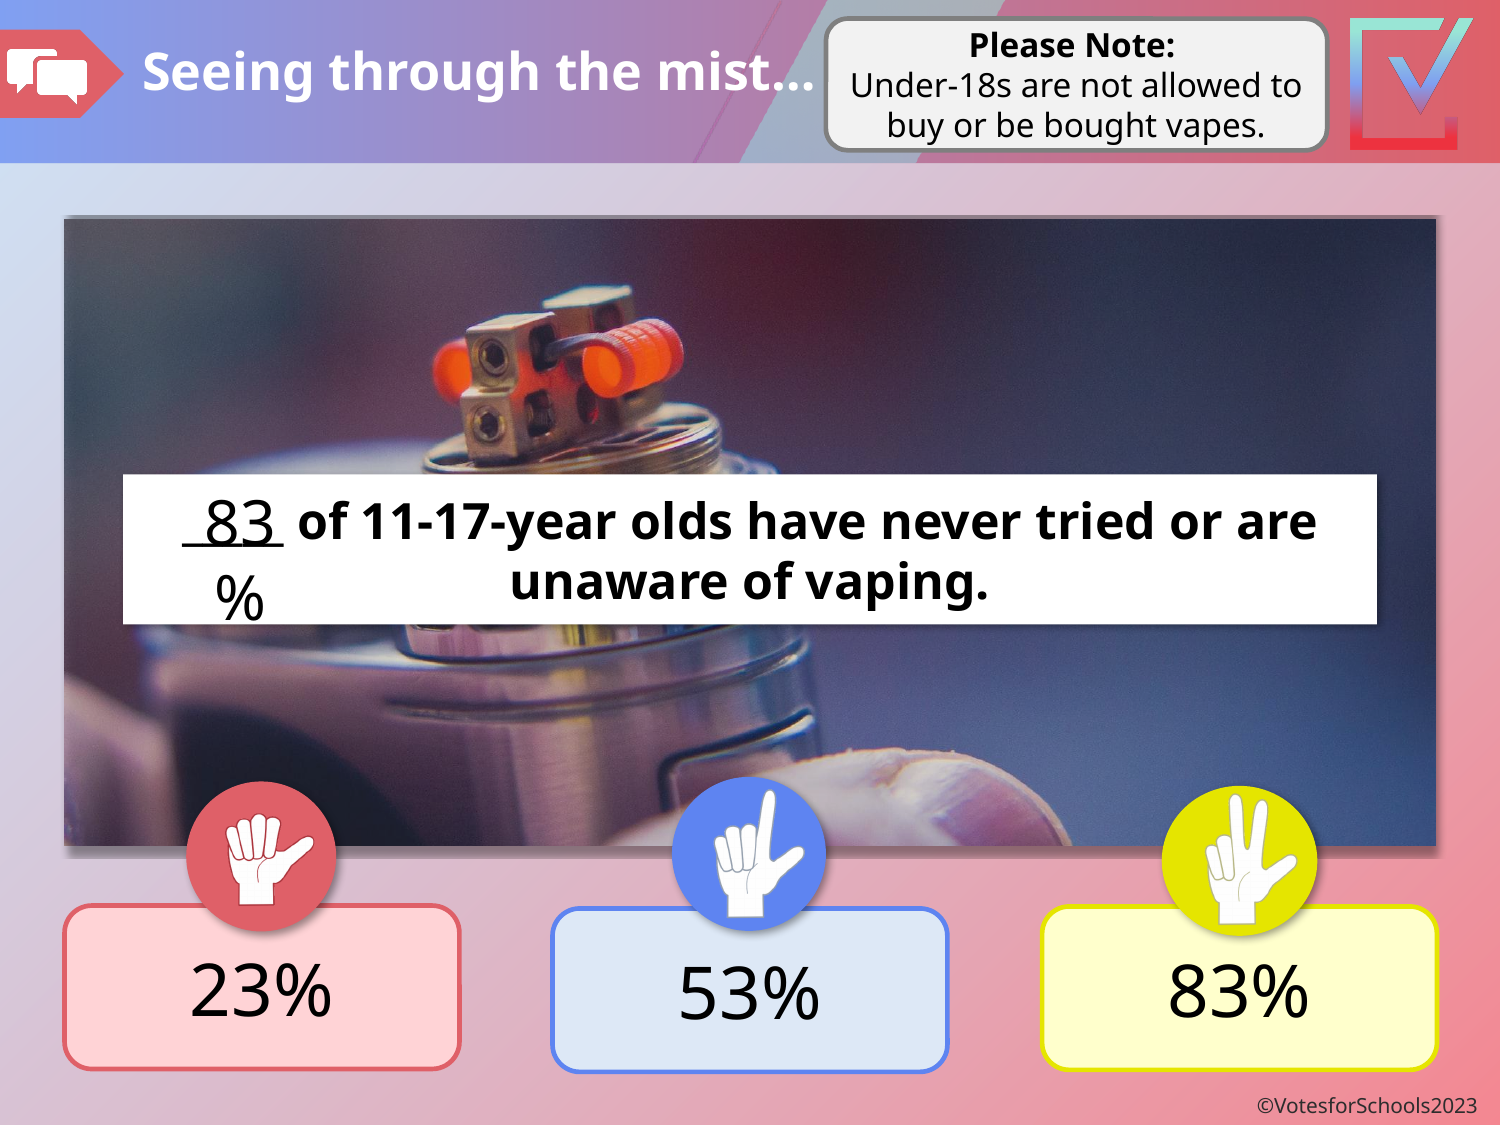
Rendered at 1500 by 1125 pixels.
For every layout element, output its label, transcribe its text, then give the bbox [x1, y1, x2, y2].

text_box 83% [1042, 906, 1437, 1070]
text_box Please Note: Under-18s are not allowed to buy or be bought vapes. [825, 121, 1328, 151]
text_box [1161, 785, 1318, 937]
picture [1350, 18, 1474, 150]
picture [64, 219, 1436, 846]
text_box Seeing through the mist… [127, 26, 1397, 121]
text_box 23% [64, 905, 460, 1070]
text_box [185, 781, 337, 932]
text_box Please Note: Under-18s are not allowed to buy or be bought vapes. [831, 18, 1322, 26]
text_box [671, 776, 827, 932]
text_box 53% [552, 908, 948, 1072]
picture [0, 29, 95, 125]
